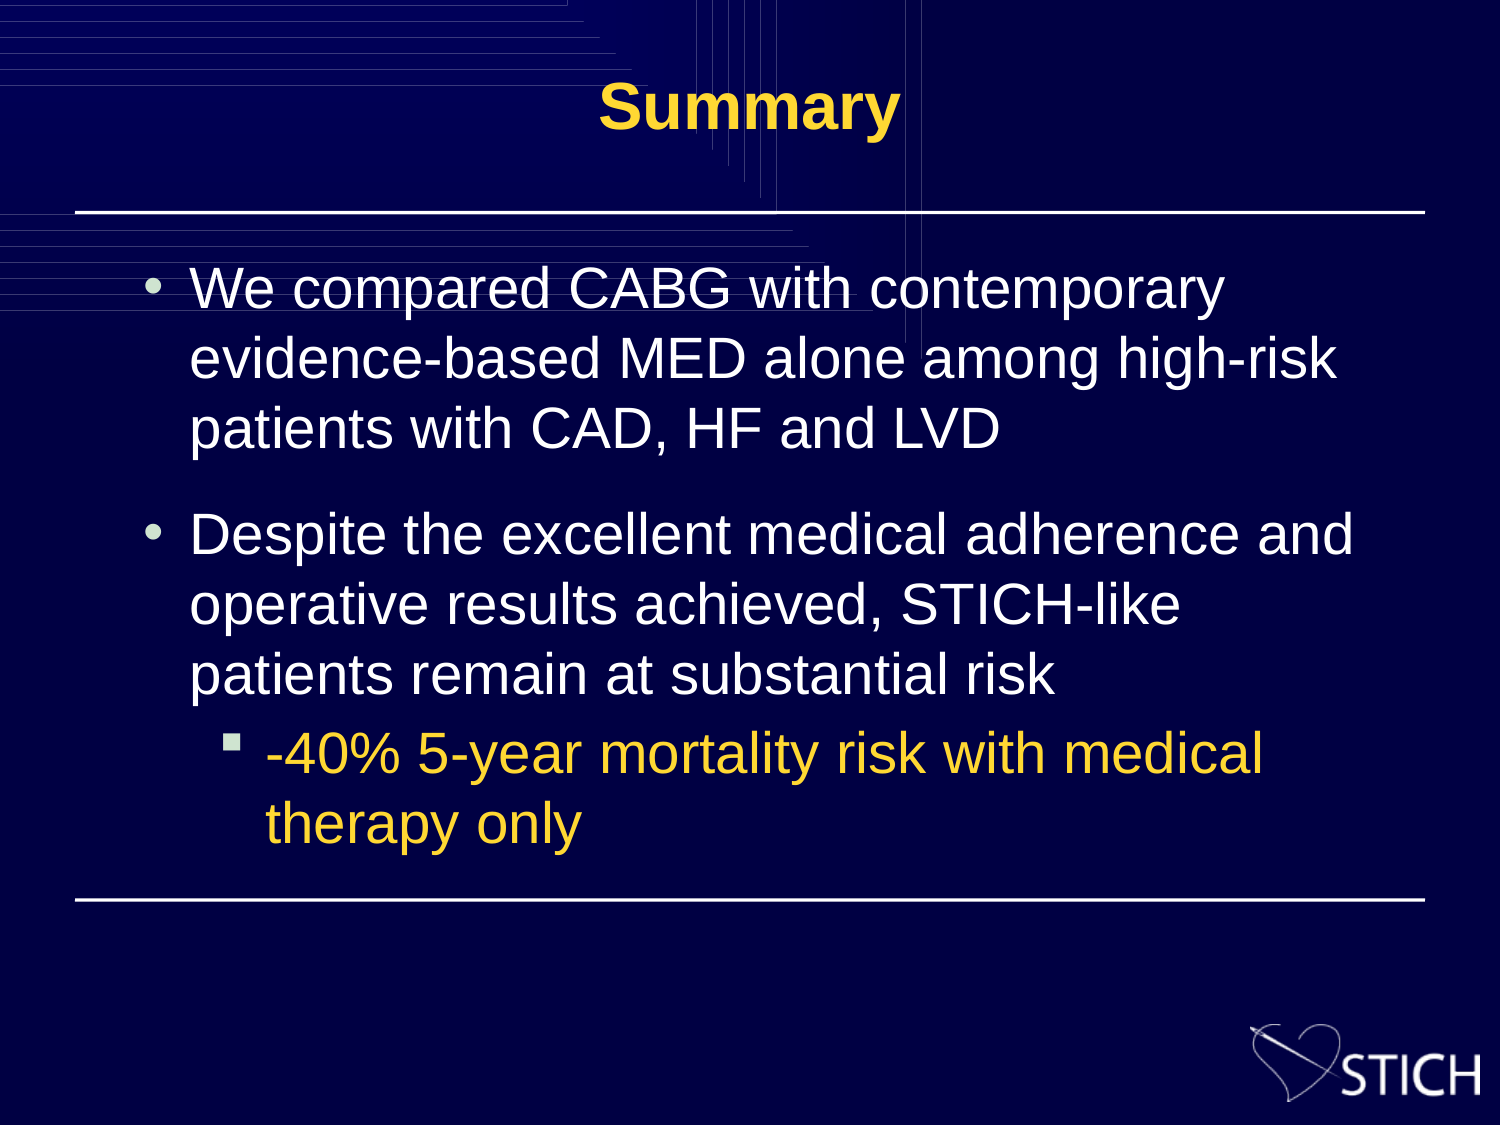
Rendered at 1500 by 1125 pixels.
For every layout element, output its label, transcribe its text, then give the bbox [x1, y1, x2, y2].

title Summary [75, 62, 1425, 144]
picture [1250, 1024, 1480, 1102]
list We compared CABG with contemporary evidence-based MED alone among high-risk patients with CAD, HF and LVD Despite the excellent medical adherence and operative results achieved, STICH-like patients remain at substantial risk -40% 5-year mortality risk with medical therapy only [125, 213, 1375, 900]
